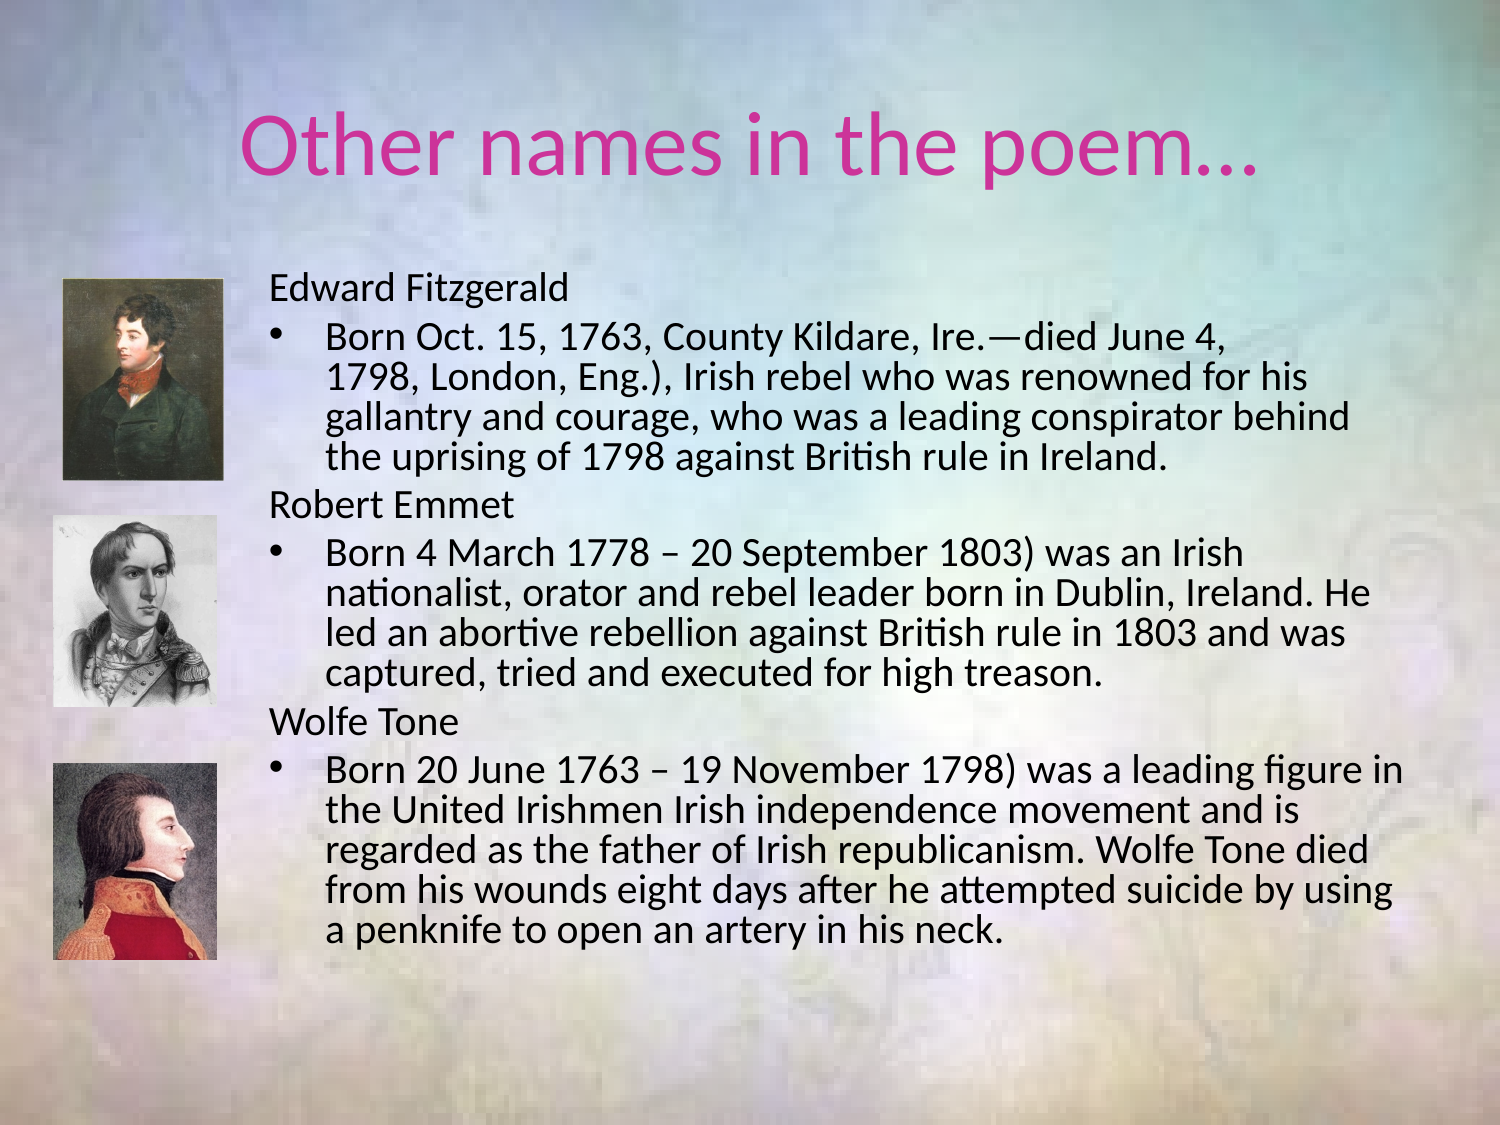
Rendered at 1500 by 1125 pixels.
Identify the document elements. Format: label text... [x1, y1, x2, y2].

list Edward Fitzgerald Born Oct. 15, 1763, County Kildare, Ire.—died June 4, 1798, London, Eng.), Irish rebel who was renowned for his gallantry and courage, who was a leading conspirator behind the uprising of 1798 against British rule in Ireland. Robert Emmet Born 4 March 1778 – 20 September 1803) was an Irish nationalist, orator and rebel leader born in Dublin, Ireland. He led an abortive rebellion against British rule in 1803 and was captured, tried and executed for high treason. Wolfe Tone Born 20 June 1763 – 19 November 1798) was a leading figure in the United Irishmen Irish independence movement and is regarded as the father of Irish republicanism. Wolfe Tone died from his wounds eight days after he attempted suicide by using a penknife to open an artery in his neck. [253, 262, 1425, 1005]
picture [52, 763, 217, 960]
picture [62, 278, 224, 481]
title Other names in the poem… [75, 45, 1425, 233]
picture [52, 515, 217, 707]
